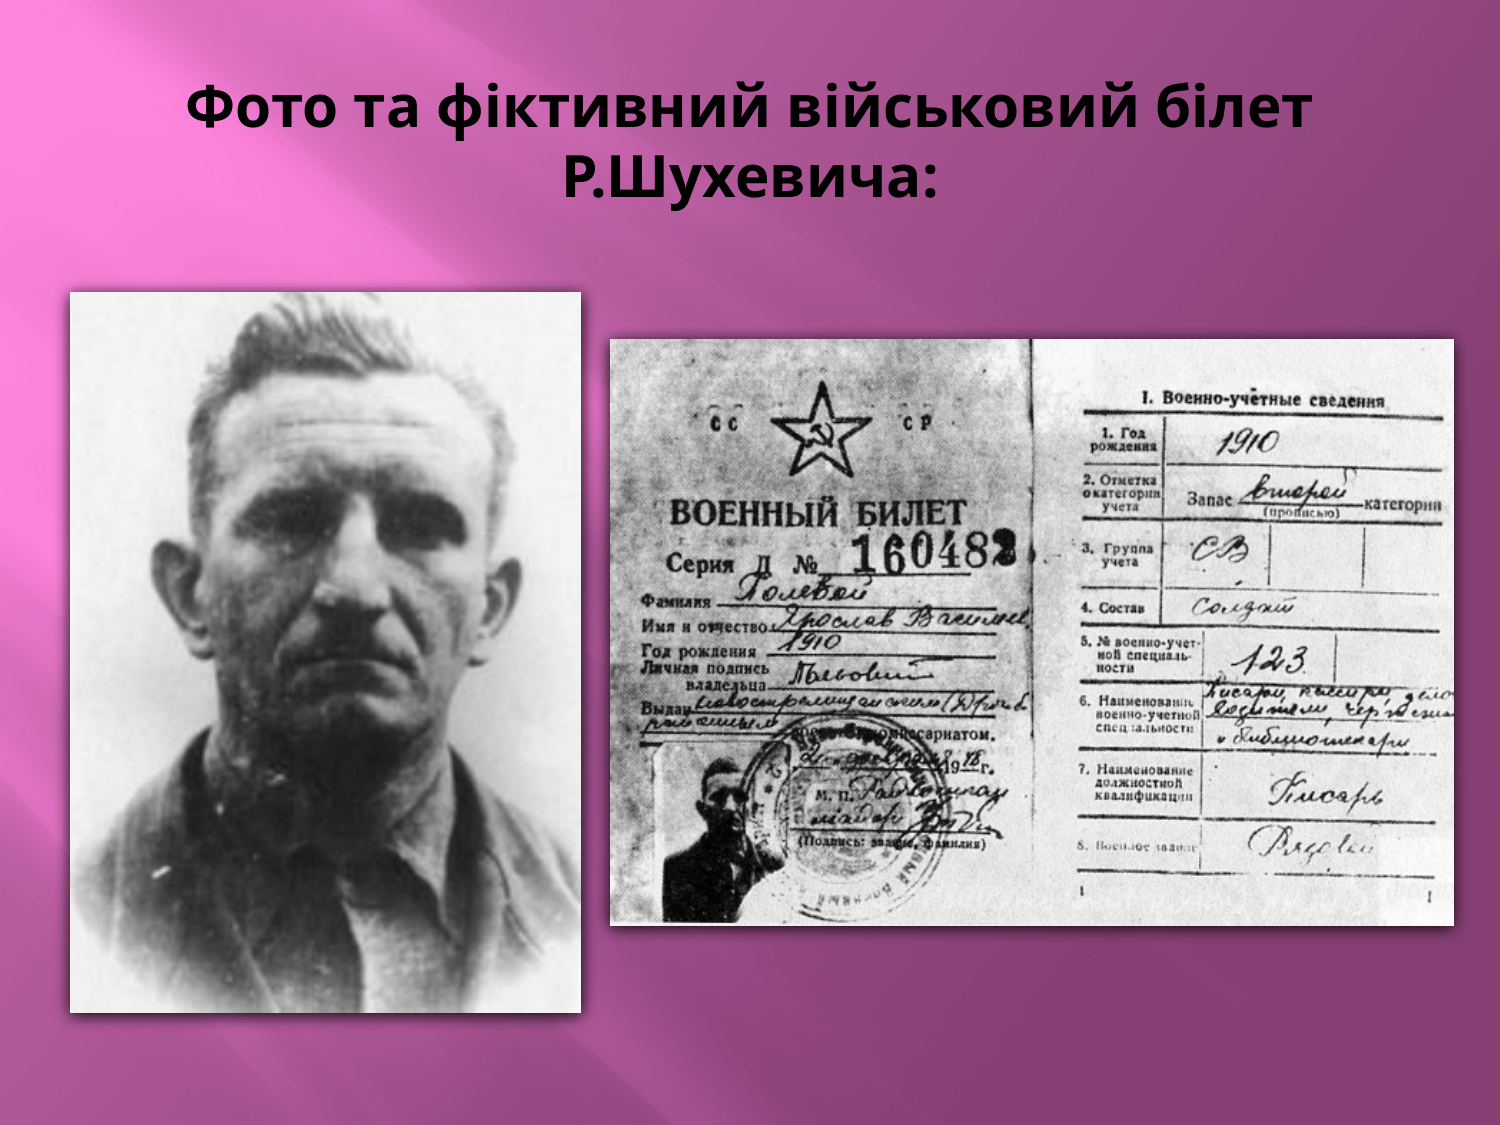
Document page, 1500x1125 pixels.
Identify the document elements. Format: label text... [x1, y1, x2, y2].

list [609, 339, 1454, 926]
title Фото та фіктивний військовий білет Р.Шухевича: [75, 45, 1425, 233]
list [70, 292, 581, 1013]
